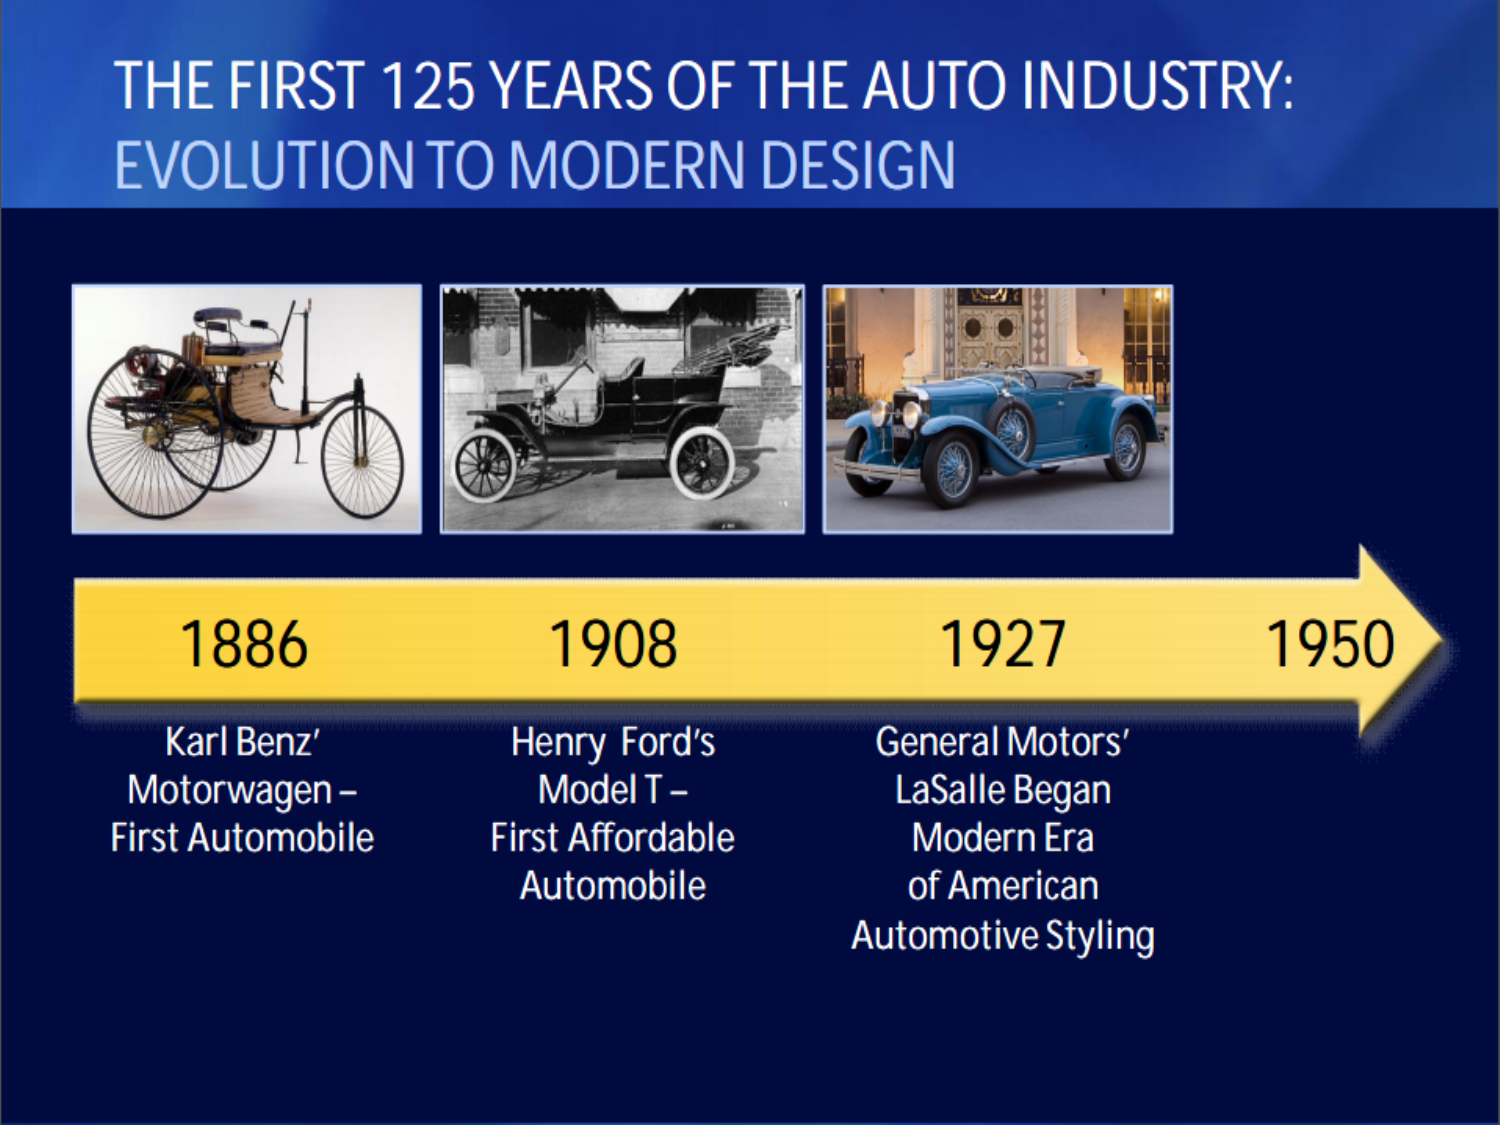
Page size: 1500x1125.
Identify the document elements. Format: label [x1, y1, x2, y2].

list [0, 0, 1500, 1125]
